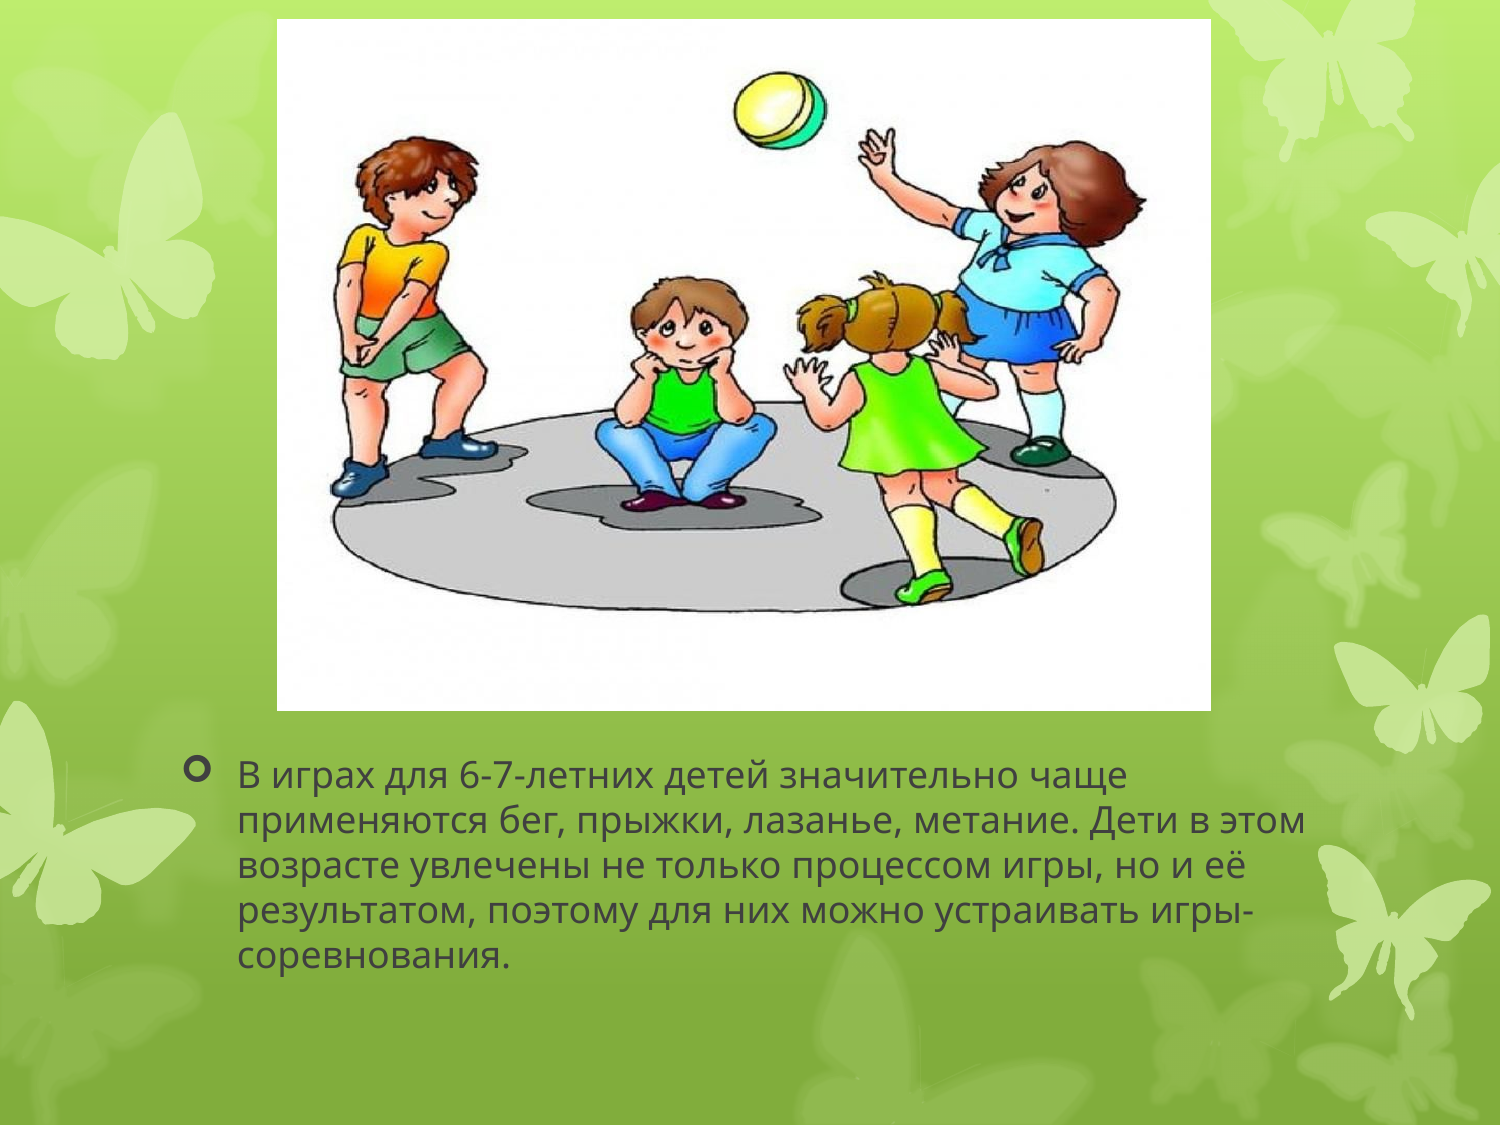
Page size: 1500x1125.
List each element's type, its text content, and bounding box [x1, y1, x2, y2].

picture [276, 18, 1212, 711]
list В играх для 6-7-летних детей значительно чаще применяются бег, прыжки, лазанье, метание. Дети в этом возрасте увлечены не только процессом игры, но и её результатом, поэтому для них можно устраивать игры-соревнования. [165, 645, 1335, 1083]
